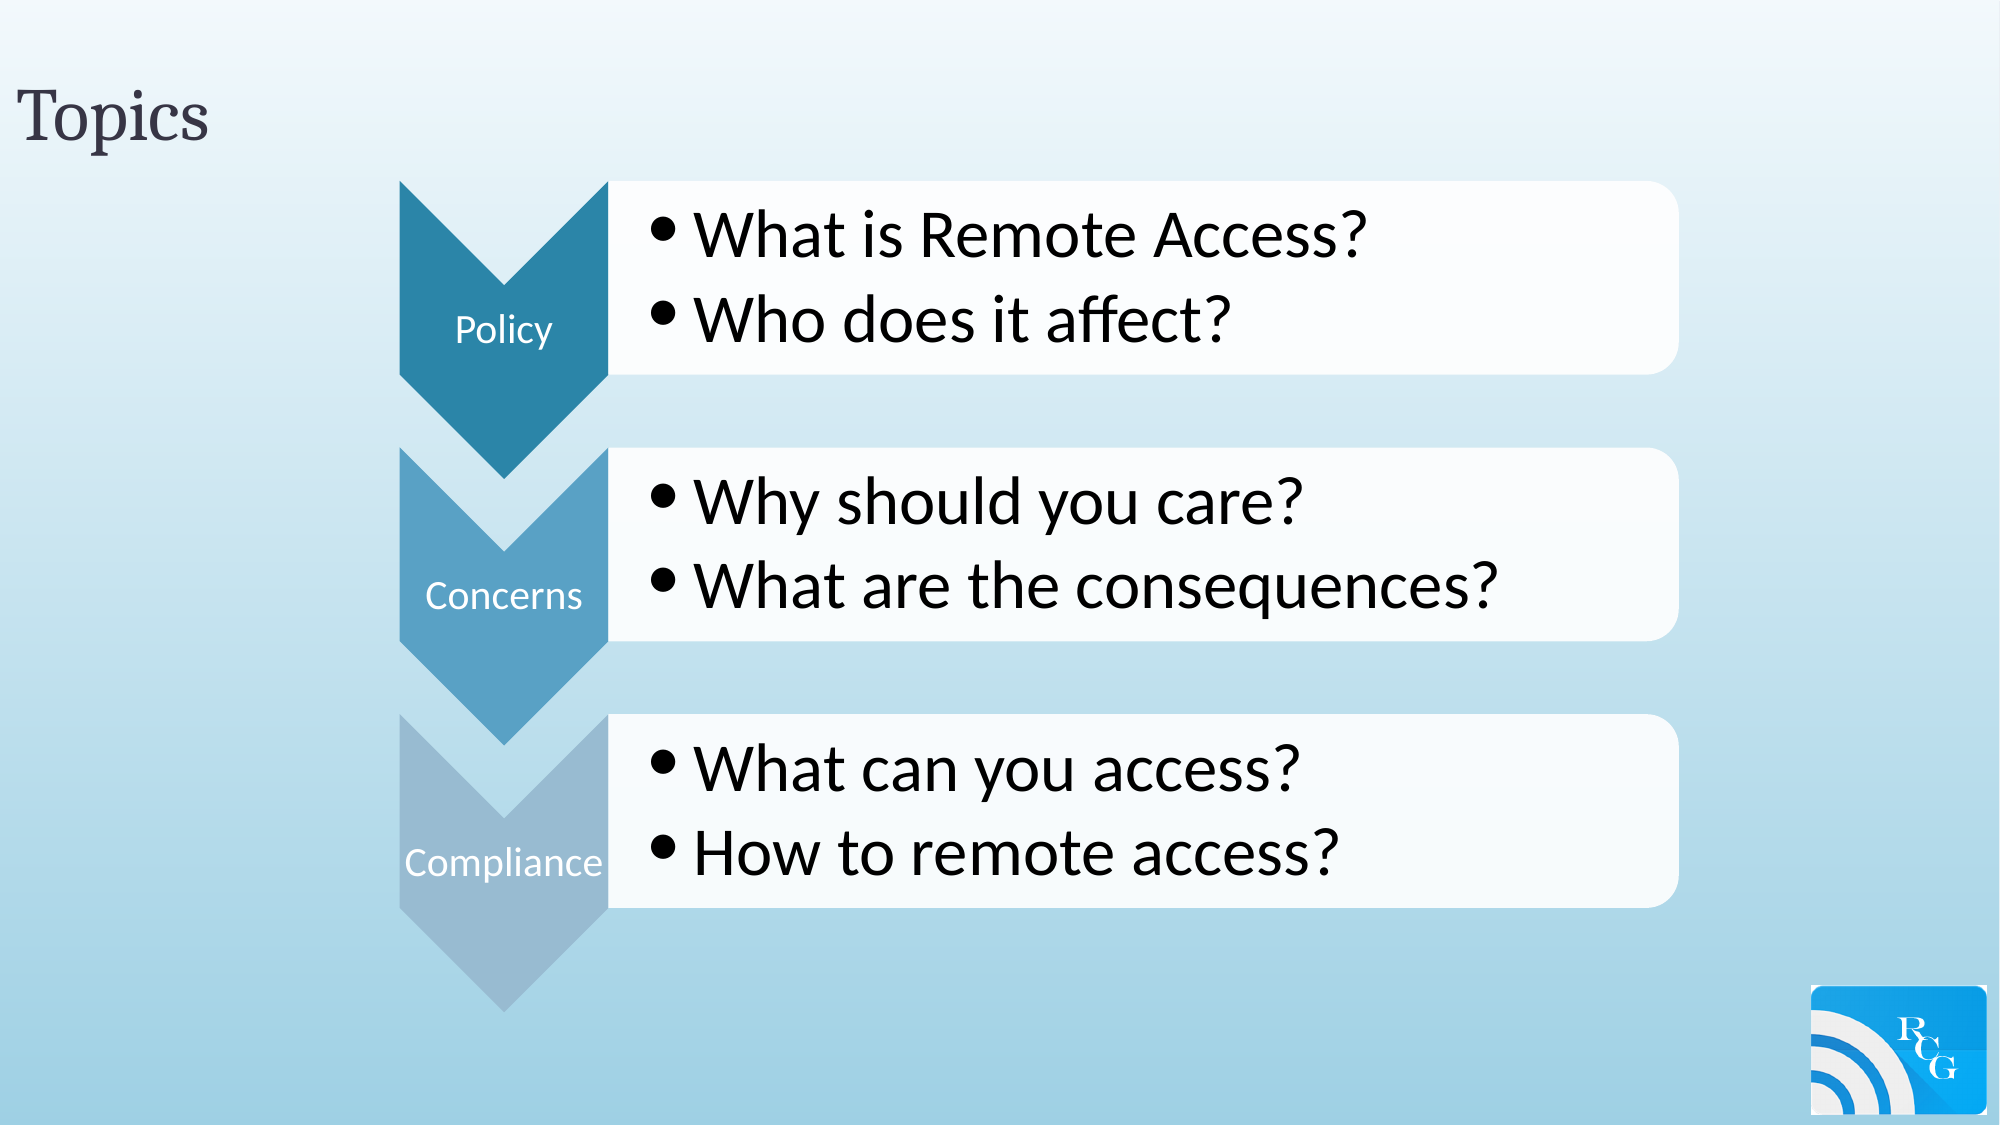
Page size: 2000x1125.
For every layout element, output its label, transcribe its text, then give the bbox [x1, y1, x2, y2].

picture [1914, 1031, 1923, 1057]
picture [1930, 1057, 1937, 1077]
picture [1949, 1069, 1954, 1077]
picture [1918, 1018, 1924, 1028]
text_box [399, 180, 1679, 1013]
title Topics [1, 5, 1802, 163]
picture [1979, 1108, 1987, 1115]
picture [1811, 985, 1987, 1115]
picture [1902, 1018, 1907, 1039]
